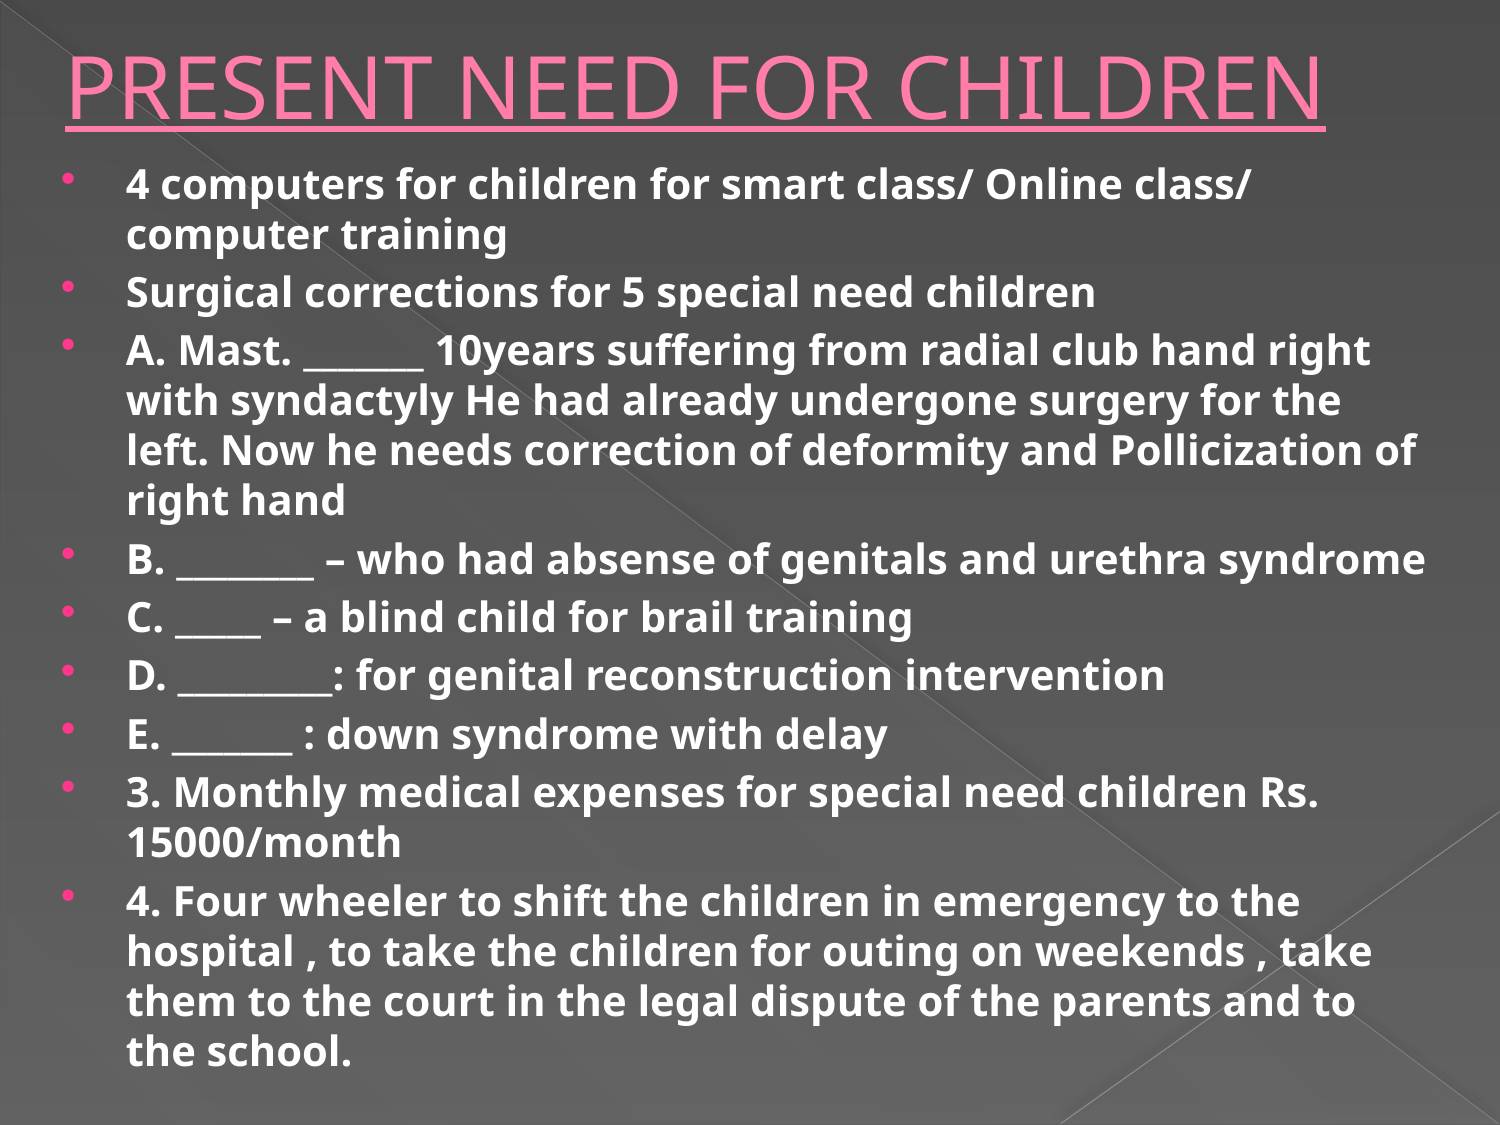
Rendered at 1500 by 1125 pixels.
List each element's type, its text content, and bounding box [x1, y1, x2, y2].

list 4 computers for children for smart class/ Online class/ computer training Surgical corrections for 5 special need children A. Mast. _______ 10years suffering from radial club hand right with syndactyly He had already undergone surgery for the left. Now he needs correction of deformity and Pollicization of right hand B. ________ – who had absense of genitals and urethra syndrome C. _____ – a blind child for brail training D. _________: for genital reconstruction intervention E. _______ : down syndrome with delay 3. Monthly medical expenses for special need children Rs. 15000/month 4. Four wheeler to shift the children in emergency to the hospital , to take the children for outing on weekends , take them to the court in the legal dispute of the parents and to the school. [37, 149, 1450, 1025]
title PRESENT NEED FOR CHILDREN [50, 0, 1425, 149]
